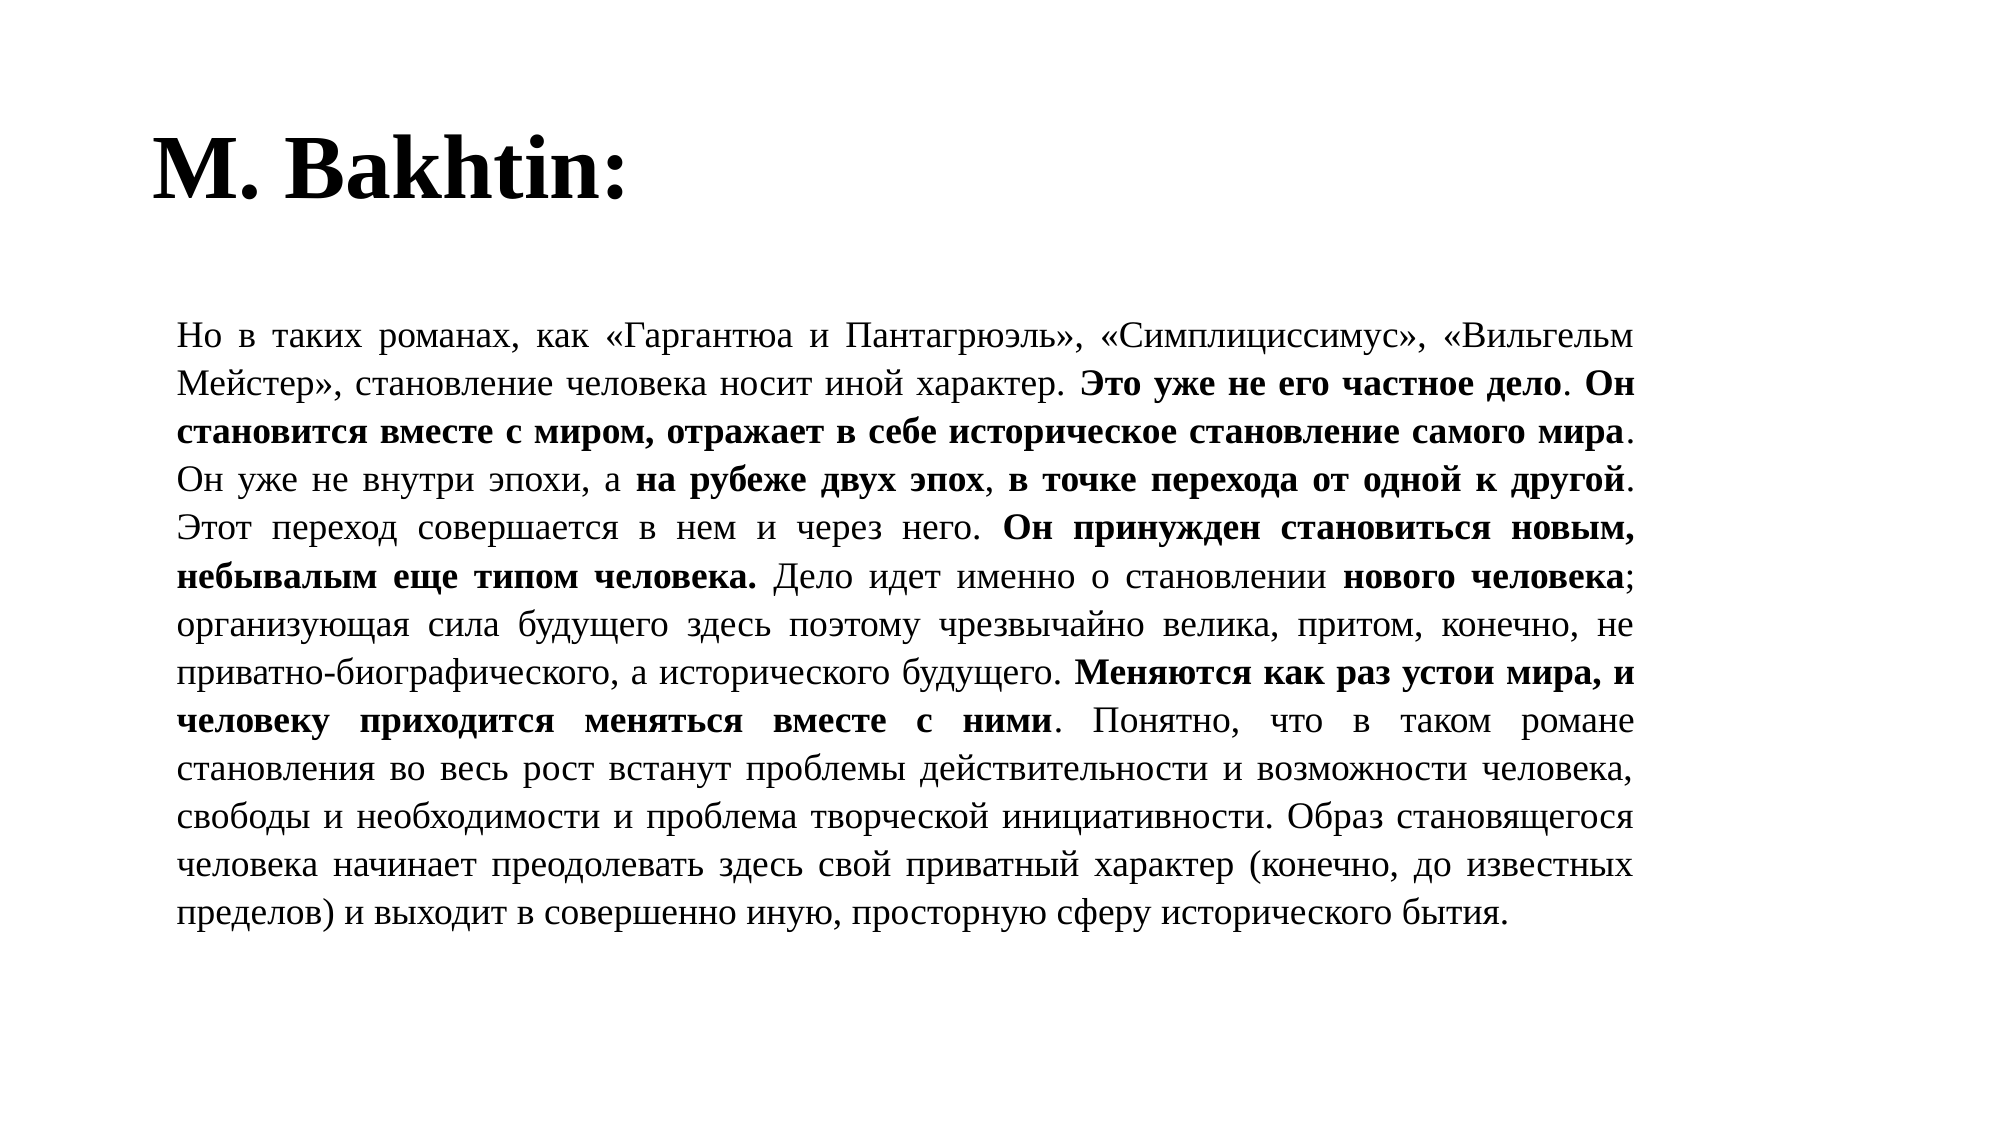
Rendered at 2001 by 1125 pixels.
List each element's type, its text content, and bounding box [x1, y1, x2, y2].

title M. Bakhtin: [137, 59, 1863, 278]
text_box Но в таких романах, как «Гаргантюа и Пантагрюэль», «Симплициссимус», «Вильгельм Мейстер», становление человека носит иной характер. Это уже не его частное дело. Он становится вместе с миром, отражает в себе историческое становление самого мира. Он уже не внутри эпохи, а на рубеже двух эпох, в точке перехода от одной к другой. Этот переход совершается в нем и через него. Он принужден становиться новым, небывалым еще типом человека. Дело идет именно о становлении нового человека; организующая сила будущего здесь поэтому чрезвычайно велика, притом, конечно, не приватно-биографического, а исторического будущего. Меняются как раз устои мира, и человеку приходится меняться вместе с ними. Понятно, что в таком романе становления во весь рост встанут проблемы действительности и возможности человека, свободы и необходимости и проблема творческой инициативности. Образ становящегося человека начинает преодолевать здесь свой приватный характер (конечно, до известных пределов) и выходит в совершенно иную, просторную сферу исторического бытия. [161, 299, 1650, 940]
